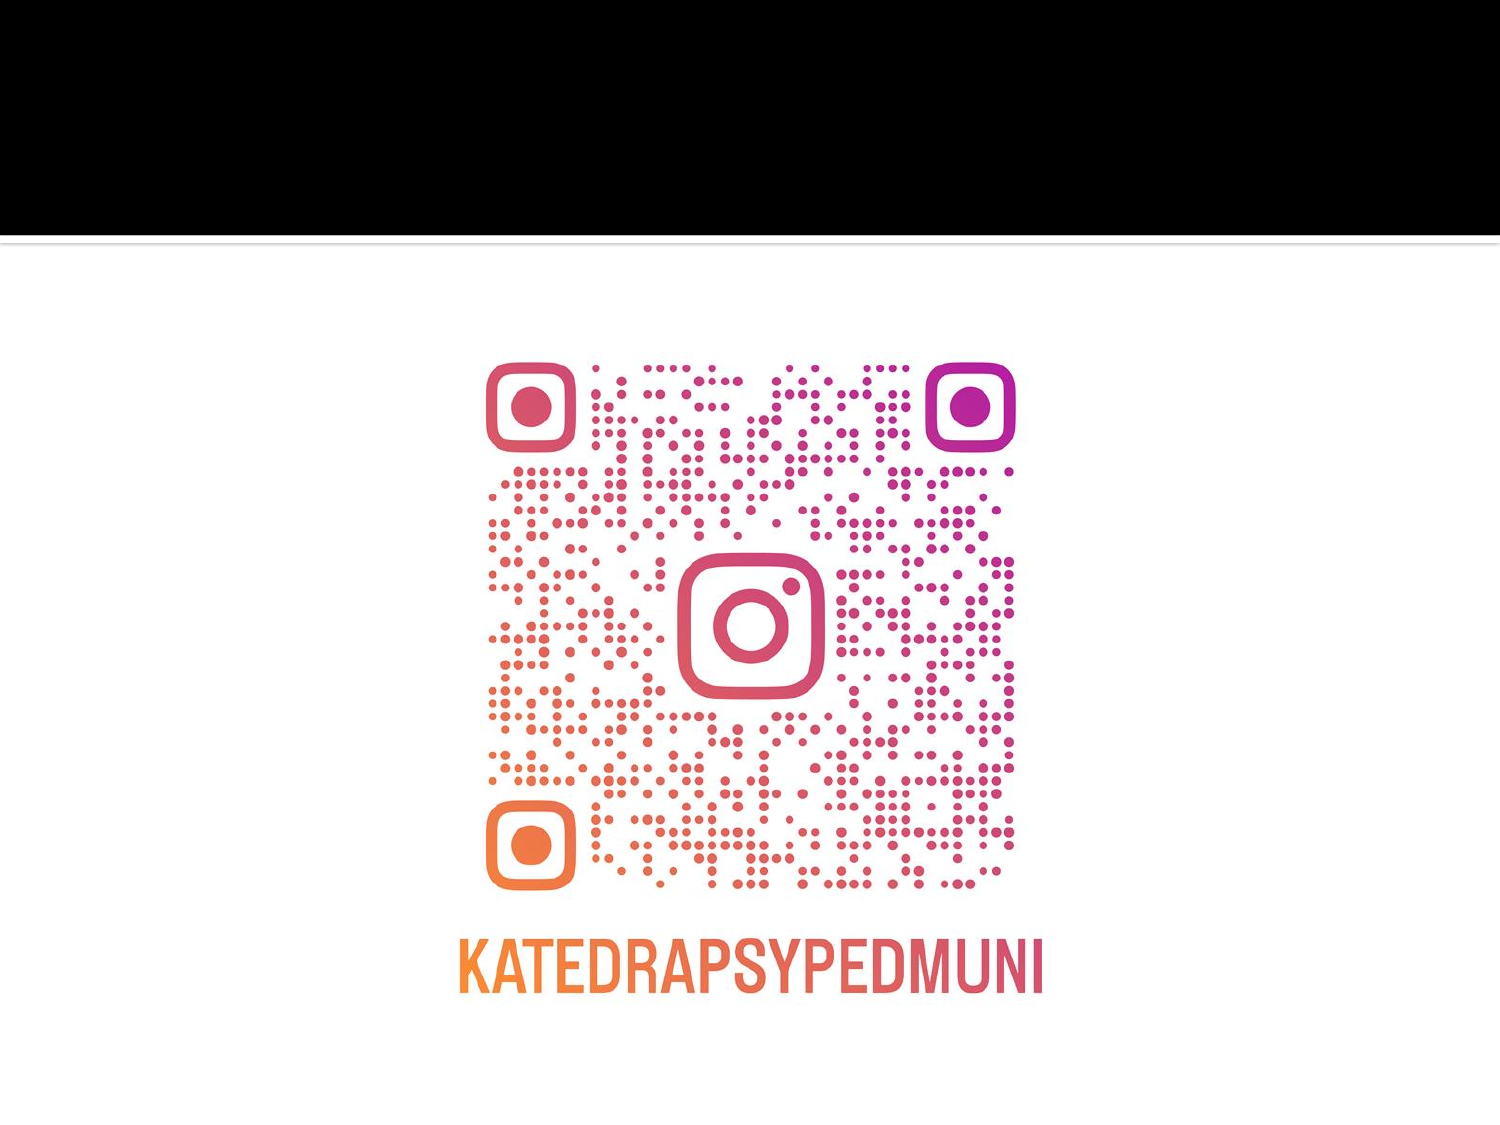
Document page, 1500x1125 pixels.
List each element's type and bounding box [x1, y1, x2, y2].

list [419, 291, 1081, 1050]
